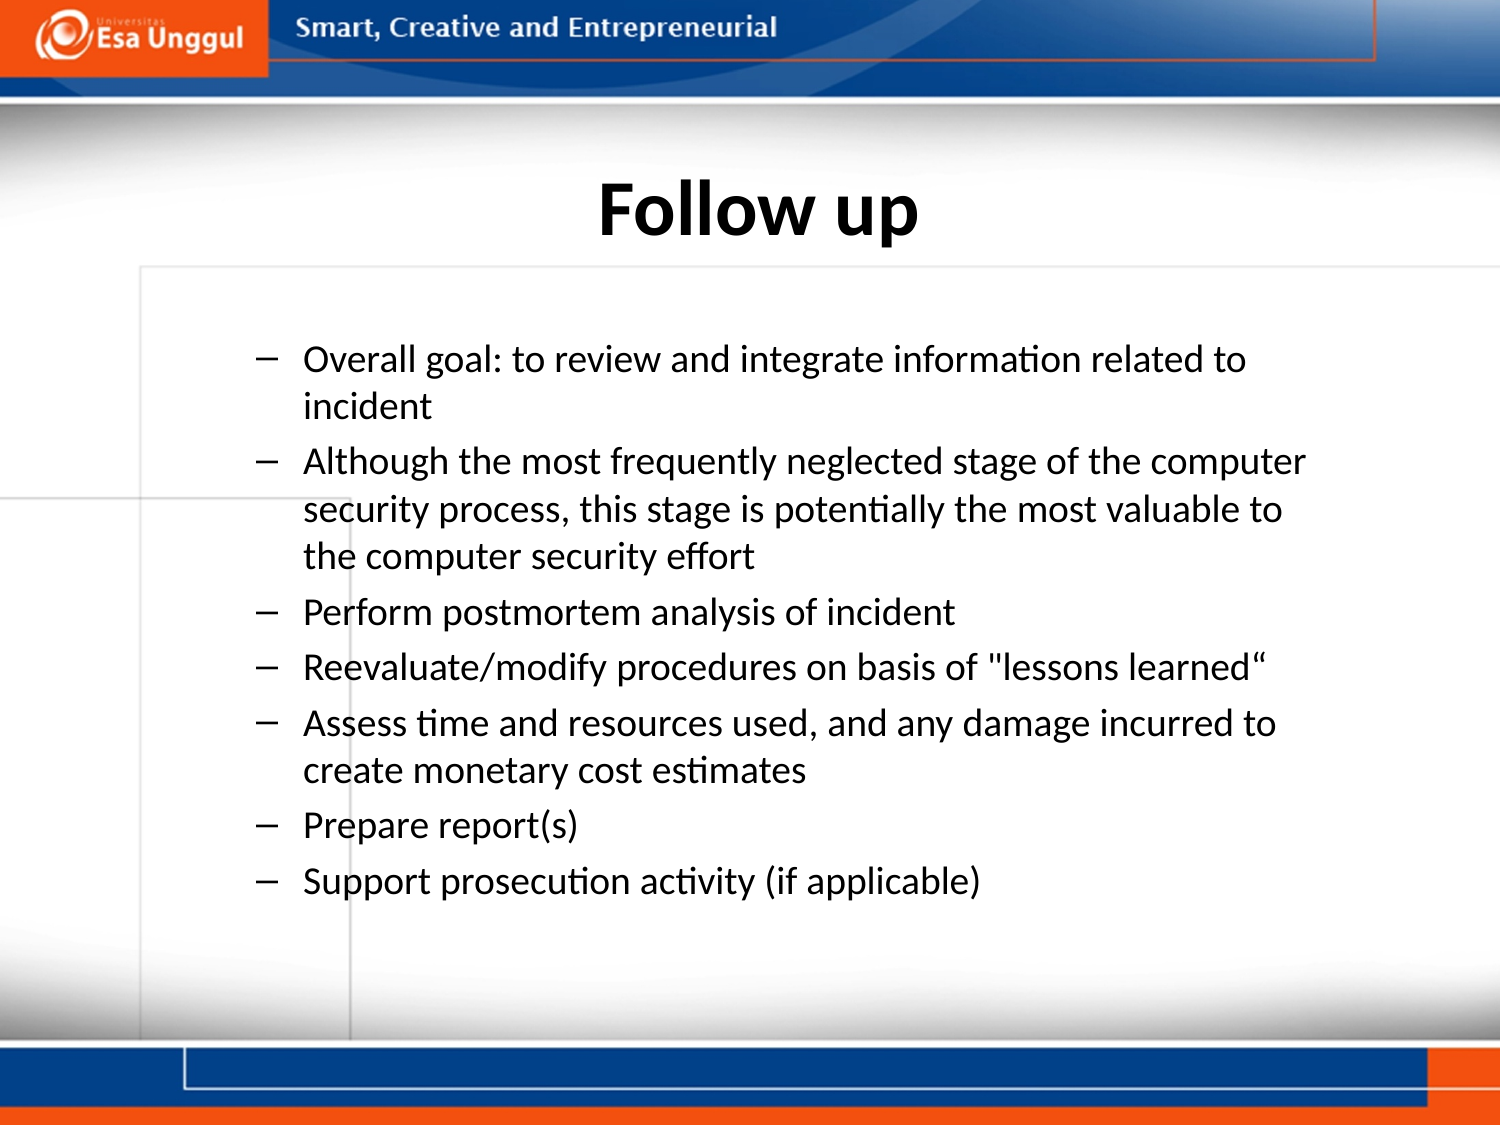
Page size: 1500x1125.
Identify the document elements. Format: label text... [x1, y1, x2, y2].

picture [0, 0, 1500, 1125]
list Overall goal: to review and integrate information related to incident Although the most frequently neglected stage of the computer security process, this stage is potentially the most valuable to the computer security effort Perform postmortem analysis of incident Reevaluate/modify procedures on basis of "lessons learned“ Assess time and resources used, and any damage incurred to create monetary cost estimates Prepare report(s) Support prosecution activity (if applicable) [166, 324, 1348, 842]
title Follow up [168, 149, 1351, 258]
